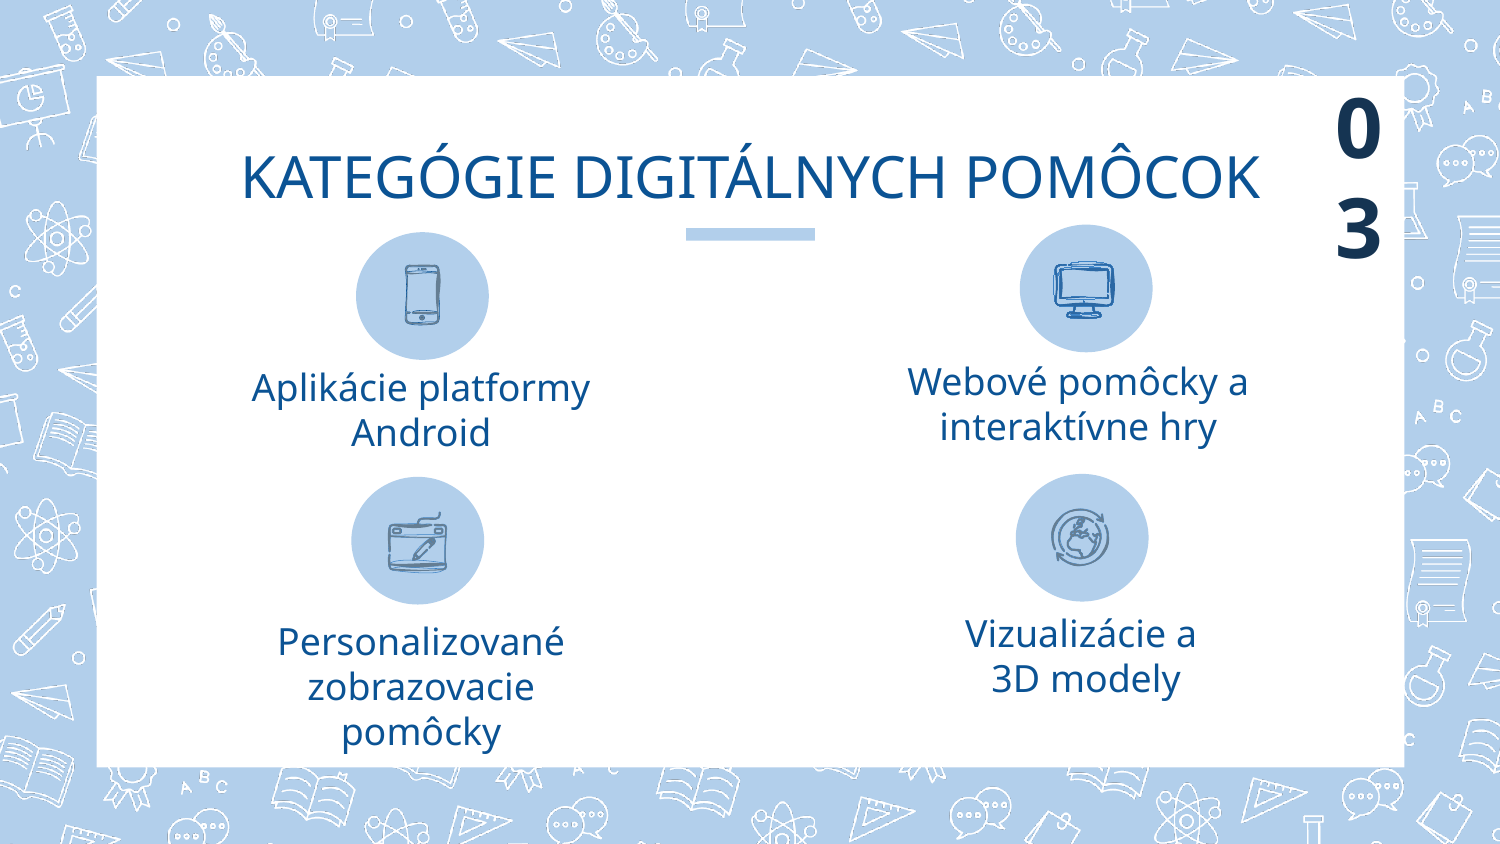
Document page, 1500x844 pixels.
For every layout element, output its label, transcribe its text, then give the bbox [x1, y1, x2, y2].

title KATEGÓGIE DIGITÁLNYCH POMÔCOK [118, 125, 1384, 235]
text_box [404, 264, 440, 325]
subtitle Vizualizácie a 3D modely [872, 595, 1301, 719]
text_box [351, 476, 485, 603]
subtitle Webové pomôcky a interaktívne hry [885, 342, 1271, 457]
text_box [356, 235, 489, 349]
subtitle Personalizované zobrazovacie pomôcky [207, 603, 636, 727]
picture [0, 0, 1500, 844]
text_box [1051, 508, 1110, 567]
text_box 03 [1280, 60, 1398, 180]
text_box [1015, 473, 1149, 595]
subtitle Aplikácie platformy Android [228, 349, 614, 465]
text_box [388, 511, 448, 571]
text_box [1054, 263, 1114, 319]
text_box [1019, 235, 1153, 342]
